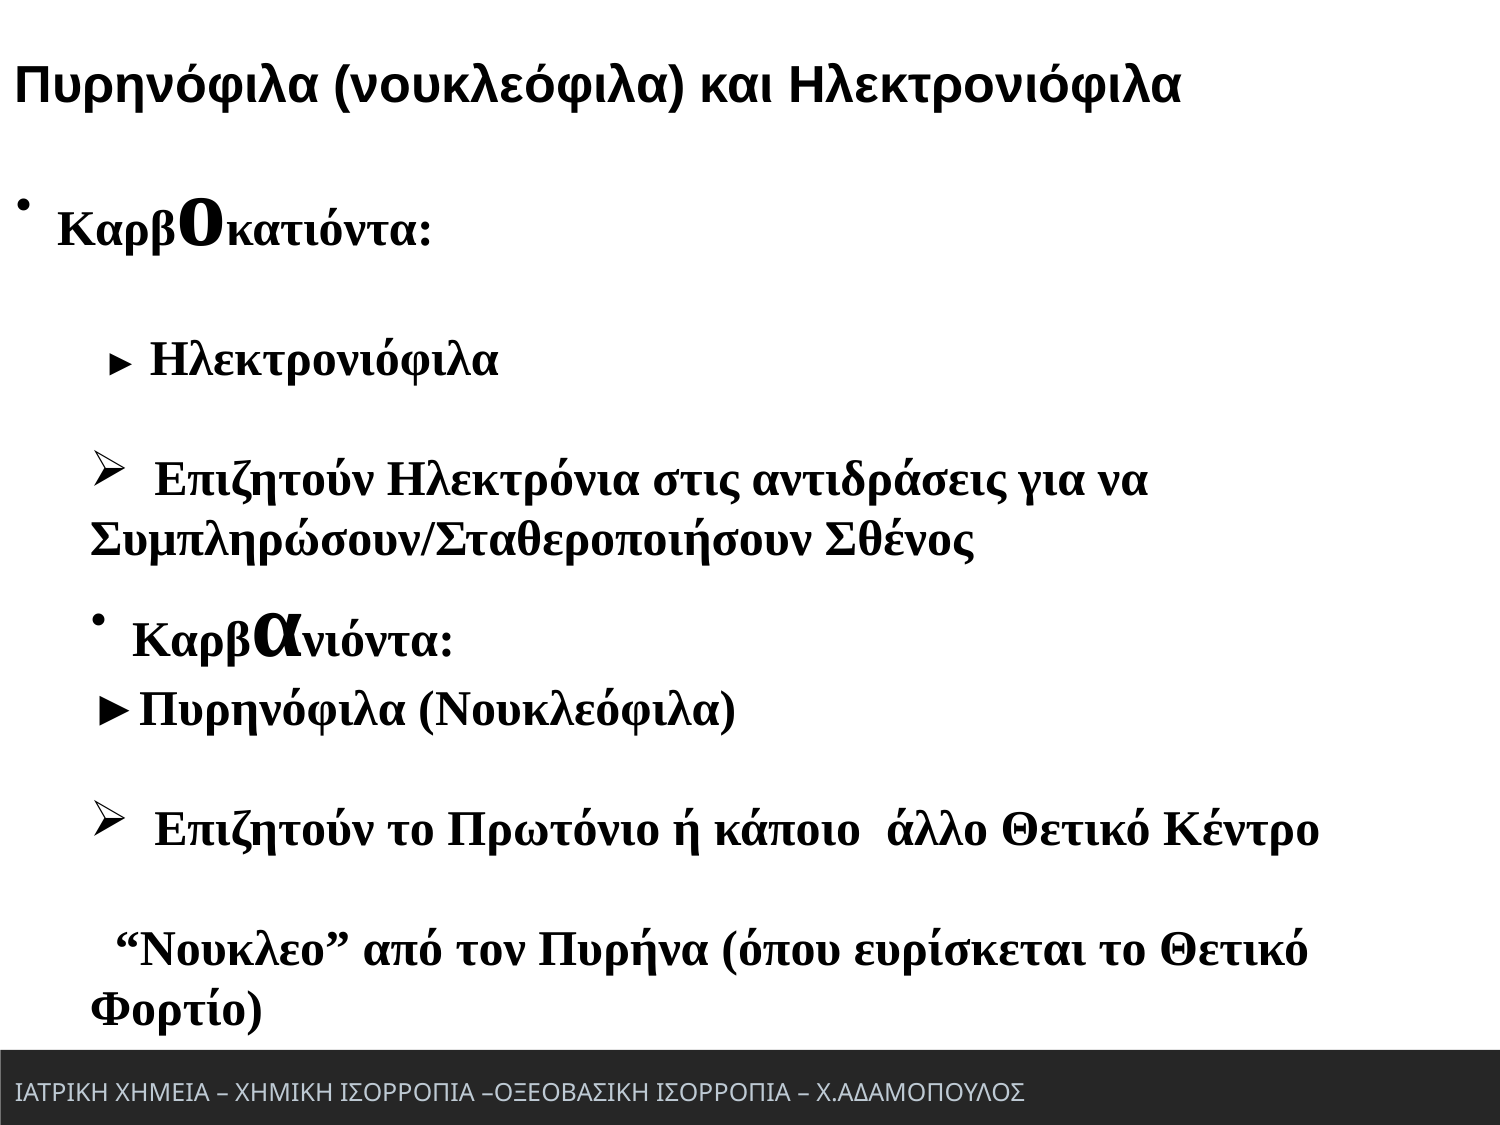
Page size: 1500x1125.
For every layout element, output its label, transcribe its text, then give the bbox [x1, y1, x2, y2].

text_box Καρβοκατιόντα: ► Hλεκτρονιόφιλα Επιζητούν Ηλεκτρόνια στις αντιδράσεις για να Συμπληρώσουν/Σταθεροποιήσουν Σθένος Καρβανιόντα: ►Πυρηνόφιλα (Νουκλεόφιλα) Επιζητούν το Πρωτόνιο ή κάποιο άλλο Θετικό Κέντρο “Νουκλεο” από τον Πυρήνα (όπου ευρίσκεται το Θετικό Φορτίο) [0, 137, 1500, 1043]
text_box Πυρηνόφιλα (νουκλεόφιλα) και Ηλεκτρονιόφιλα [0, 24, 1500, 137]
text_box ΙΑΤΡΙΚΗ ΧΗΜΕΙΑ – ΧΗΜΙΚΗ ΙΣΟΡΡΟΠΙΑ –ΟΞΕΟΒΑΣΙΚΗ ΙΣΟΡΡΟΠΙΑ – Χ.ΑΔΑΜΟΠΟΥΛΟΣ [0, 1069, 1198, 1114]
